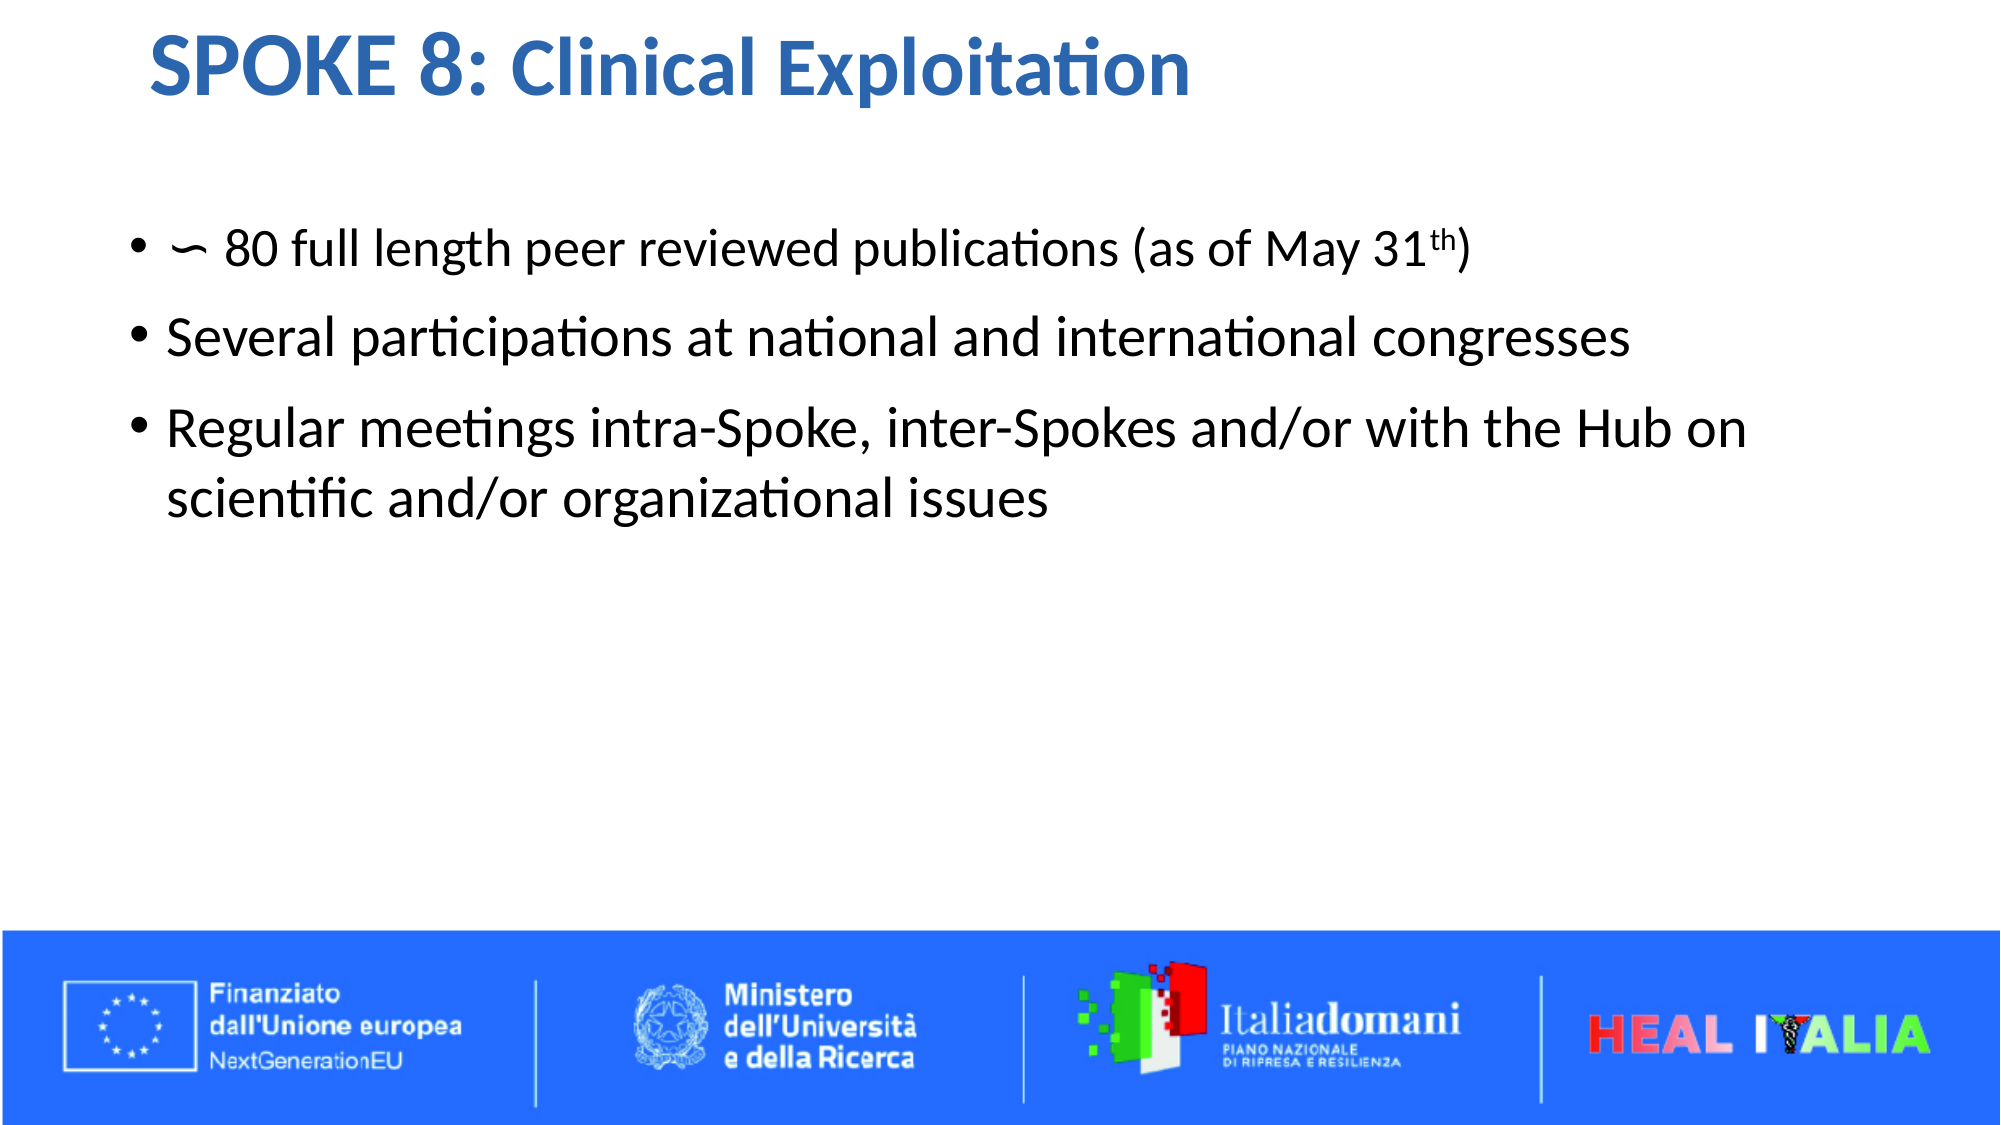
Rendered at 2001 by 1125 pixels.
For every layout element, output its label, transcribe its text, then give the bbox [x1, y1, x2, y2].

picture [0, 926, 2000, 1125]
list ∽ 80 full length peer reviewed publications (as of May 31th) Several participations at national and international congresses Regular meetings intra-Spoke, inter-Spokes and/or with the Hub on scientific and/or organizational issues [114, 205, 1840, 919]
title SPOKE 8: Clinical Exploitation [134, 0, 1860, 175]
